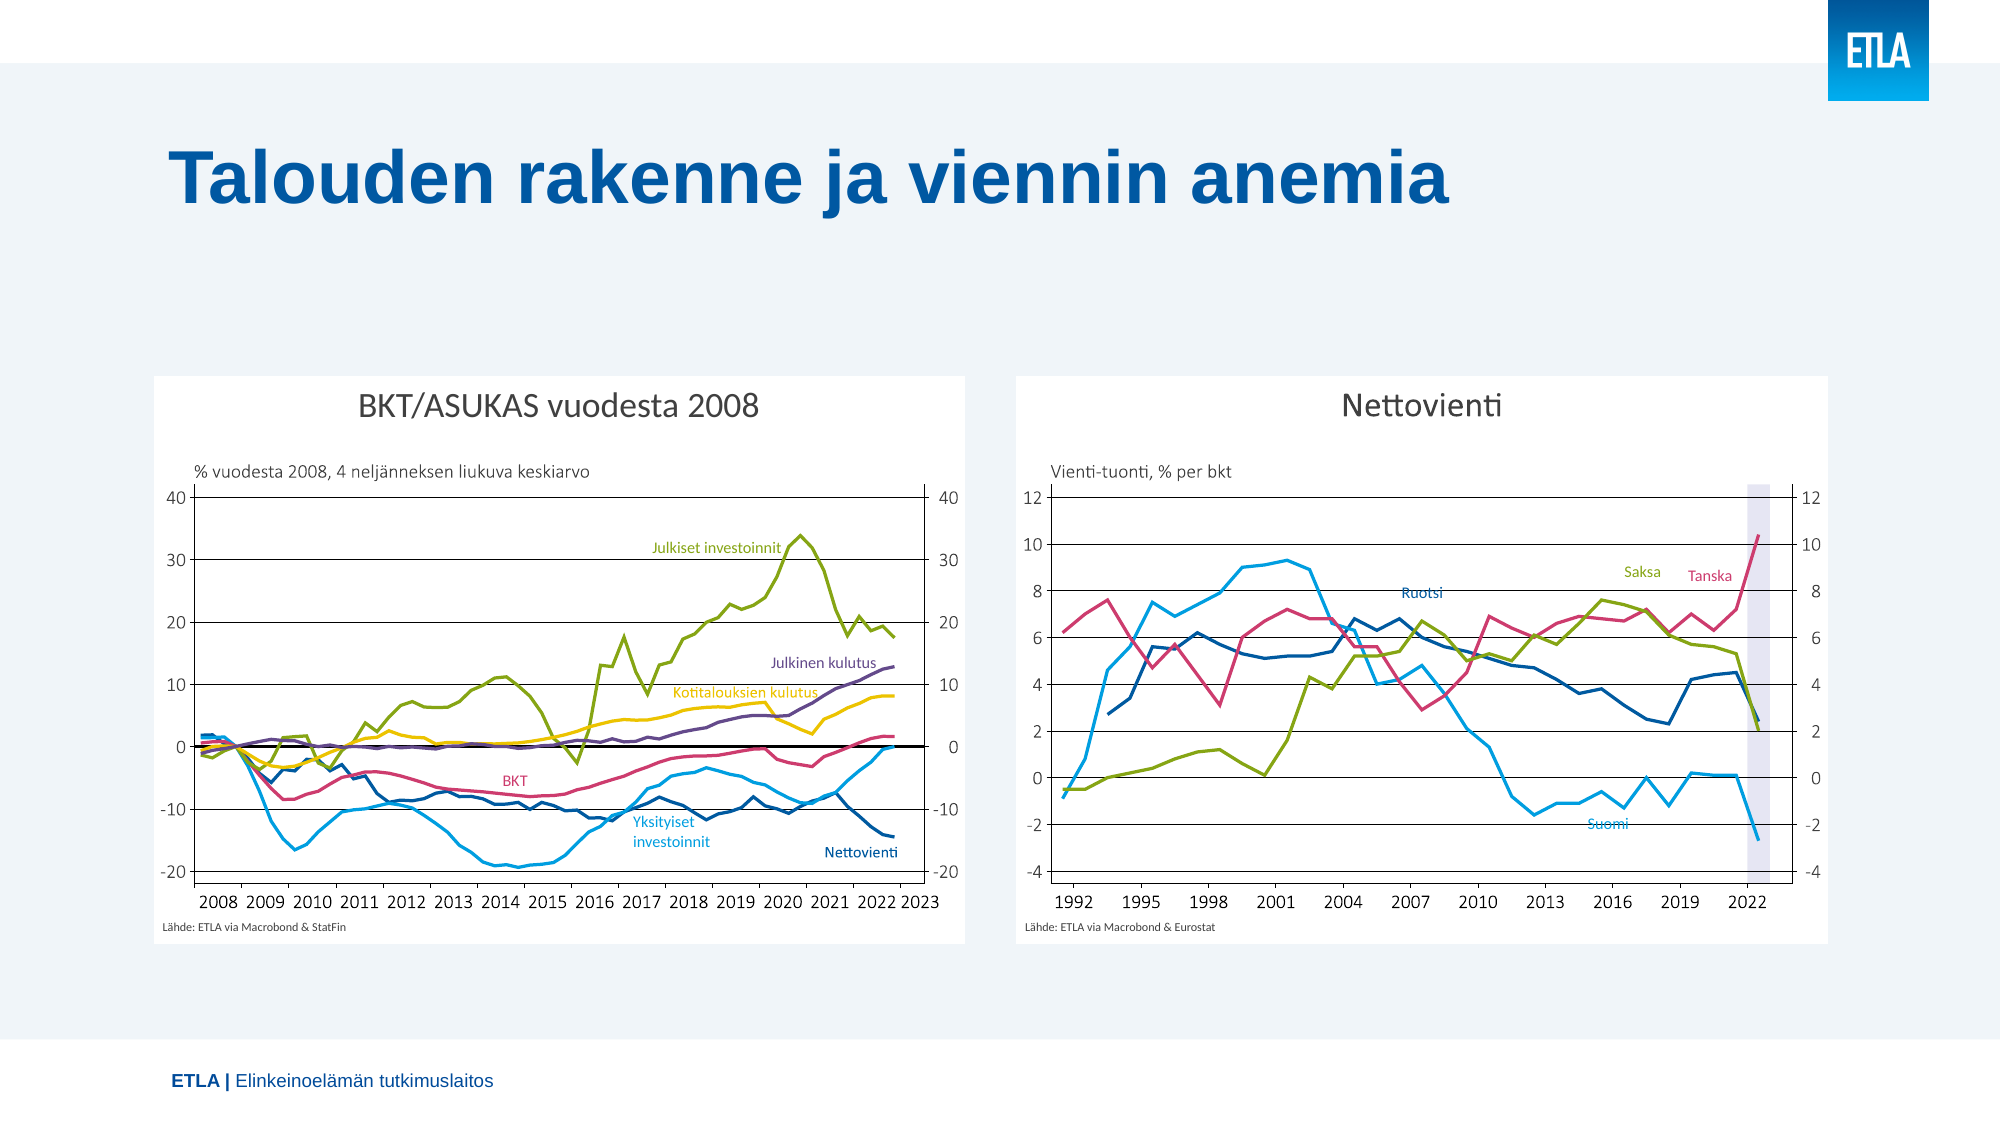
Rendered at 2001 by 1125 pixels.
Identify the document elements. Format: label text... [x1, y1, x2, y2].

picture [1828, 0, 1929, 67]
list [1016, 375, 1828, 944]
title Talouden rakenne ja viennin anemia [153, 83, 1879, 276]
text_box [153, 375, 966, 944]
